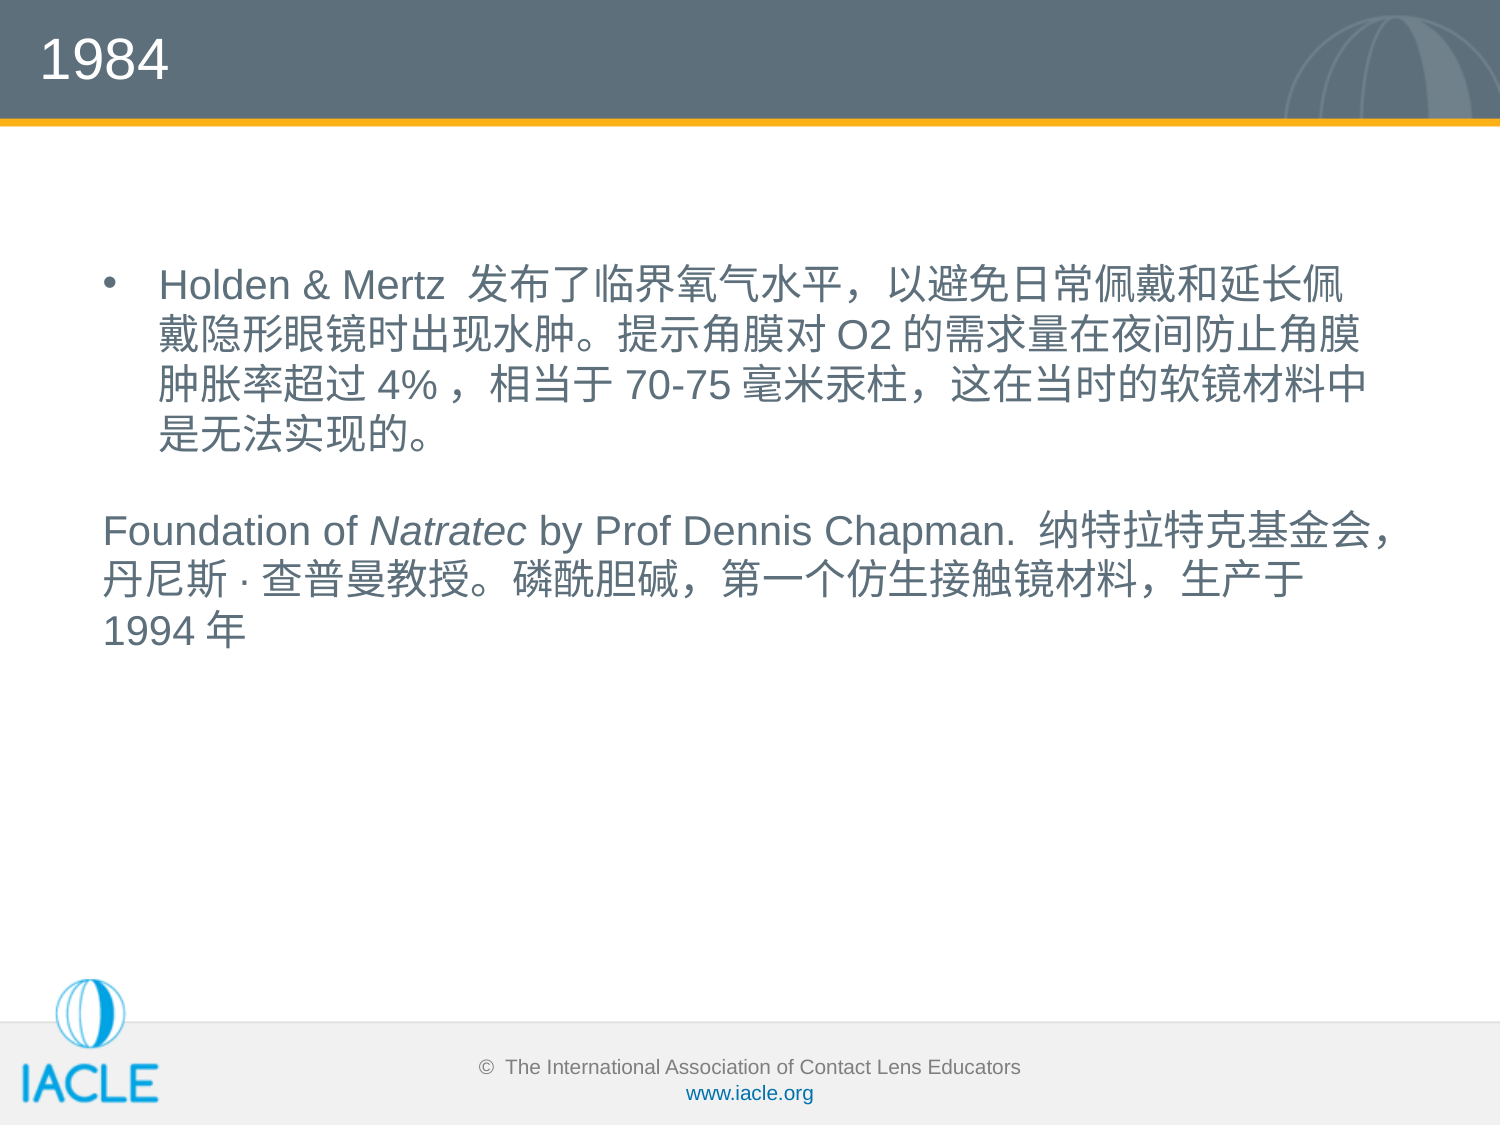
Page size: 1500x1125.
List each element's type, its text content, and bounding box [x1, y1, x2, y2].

list Holden & Mertz 发布了临界氧气水平，以避免日常佩戴和延长佩戴隐形眼镜时出现水肿。提示角膜对O2的需求量在夜间防止角膜肿胀率超过4%，相当于70-75毫米汞柱，这在当时的软镜材料中是无法实现的。 Foundation of Natratec by Prof Dennis Chapman. 纳特拉特克基金会，丹尼斯·查普曼教授。磷酰胆碱，第一个仿生接触镜材料，生产于1994年 [87, 249, 1401, 1006]
picture [0, 0, 1500, 1125]
title 1984 [24, 0, 1476, 113]
